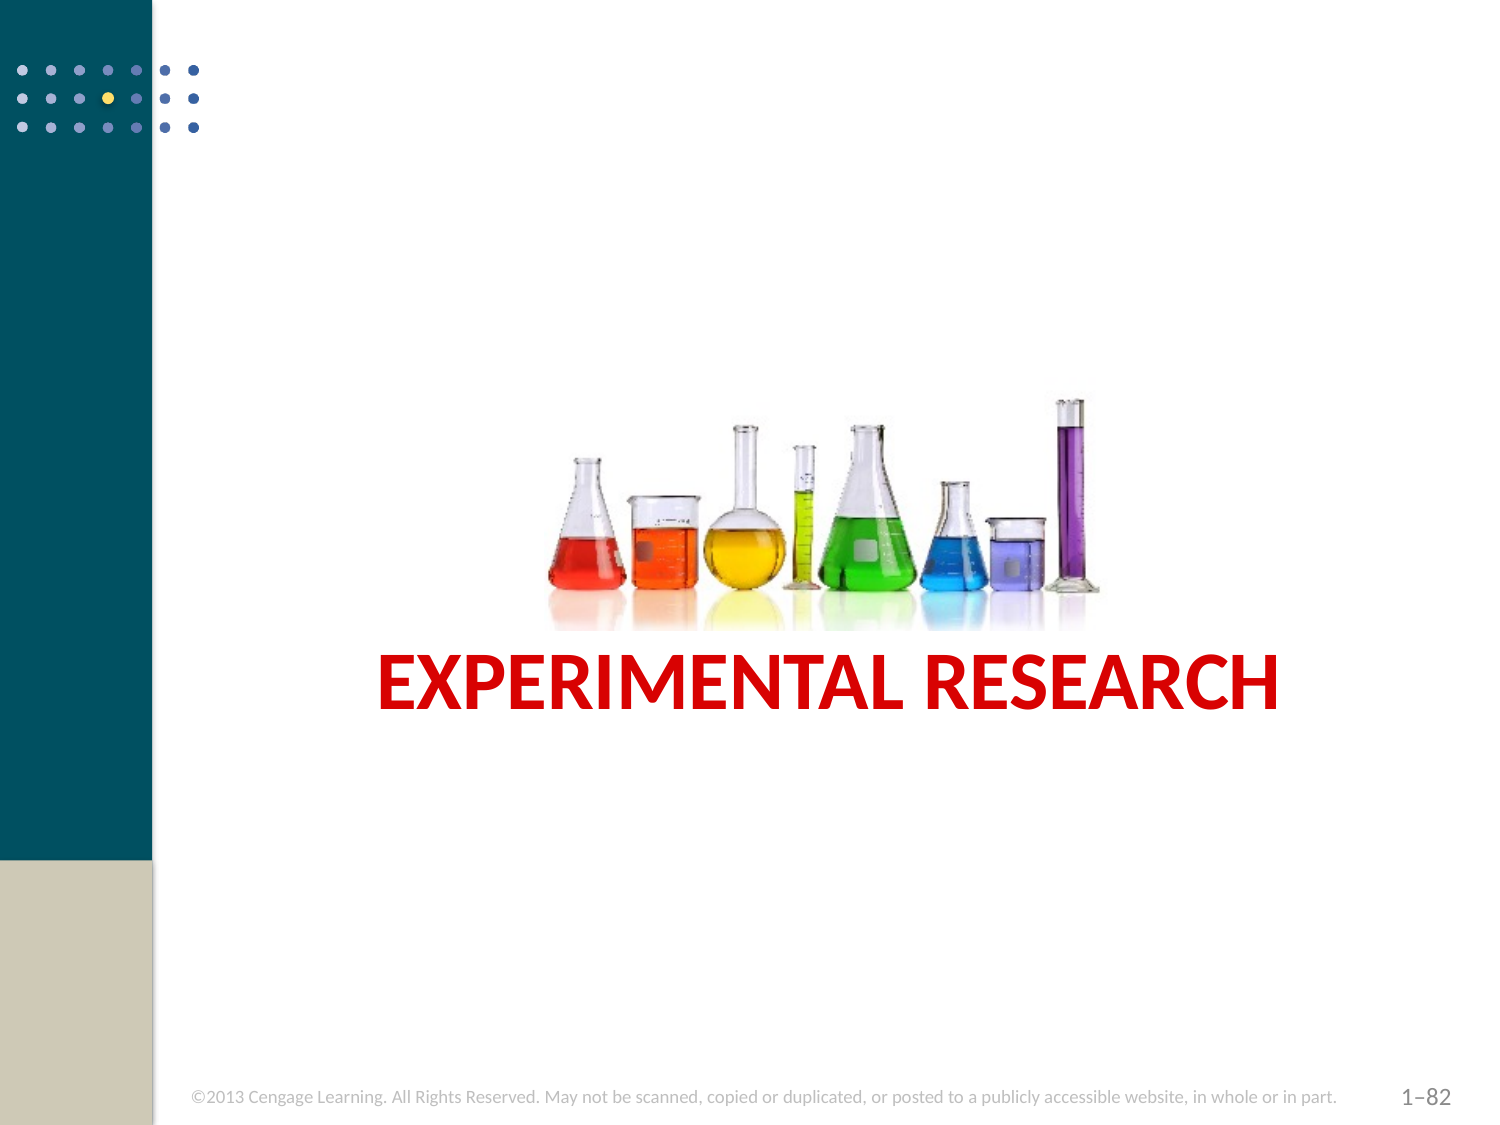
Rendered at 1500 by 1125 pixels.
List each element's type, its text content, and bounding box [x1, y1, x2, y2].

picture [544, 353, 1114, 631]
slide_number 1–82 [1116, 1065, 1467, 1125]
picture [14, 57, 202, 141]
title experimental research [191, 618, 1467, 755]
